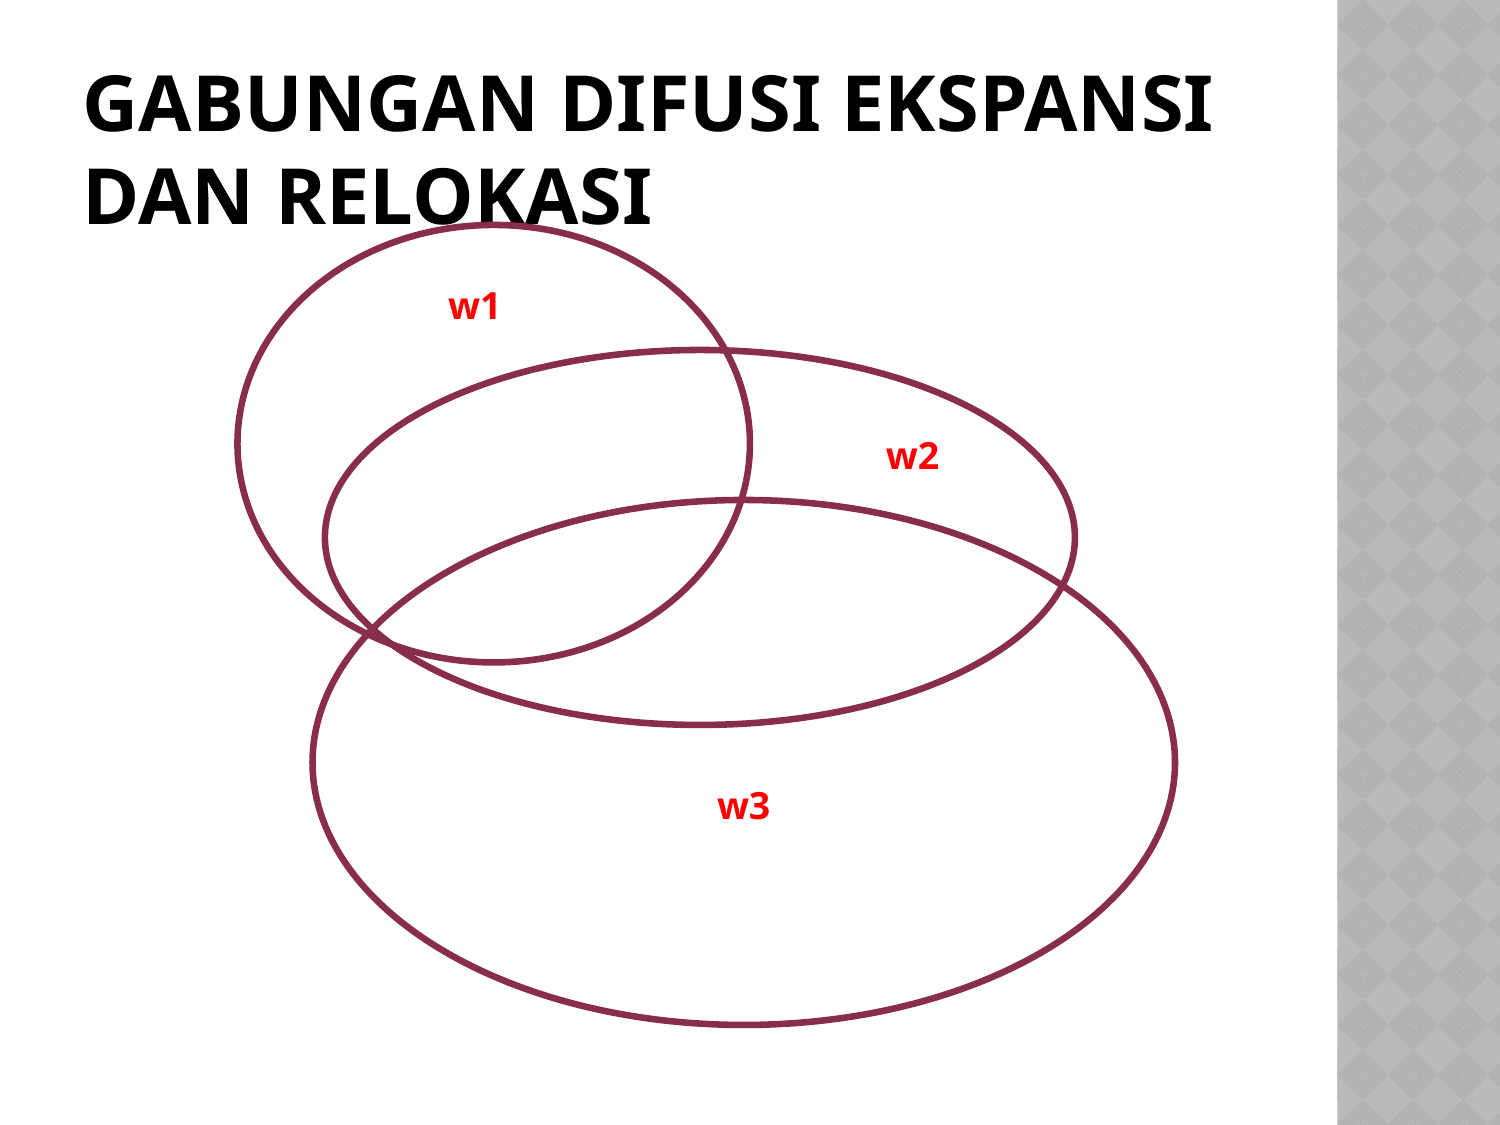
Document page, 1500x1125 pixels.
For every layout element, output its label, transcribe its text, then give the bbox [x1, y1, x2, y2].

title Gabungan difusi ekspansi dan relokasi [75, 52, 1263, 240]
text_box w2 [812, 424, 1013, 485]
text_box [234, 221, 728, 635]
text_box w1 [399, 274, 550, 335]
text_box [321, 346, 1079, 629]
text_box [309, 496, 1179, 1029]
text_box w3 [612, 774, 875, 835]
